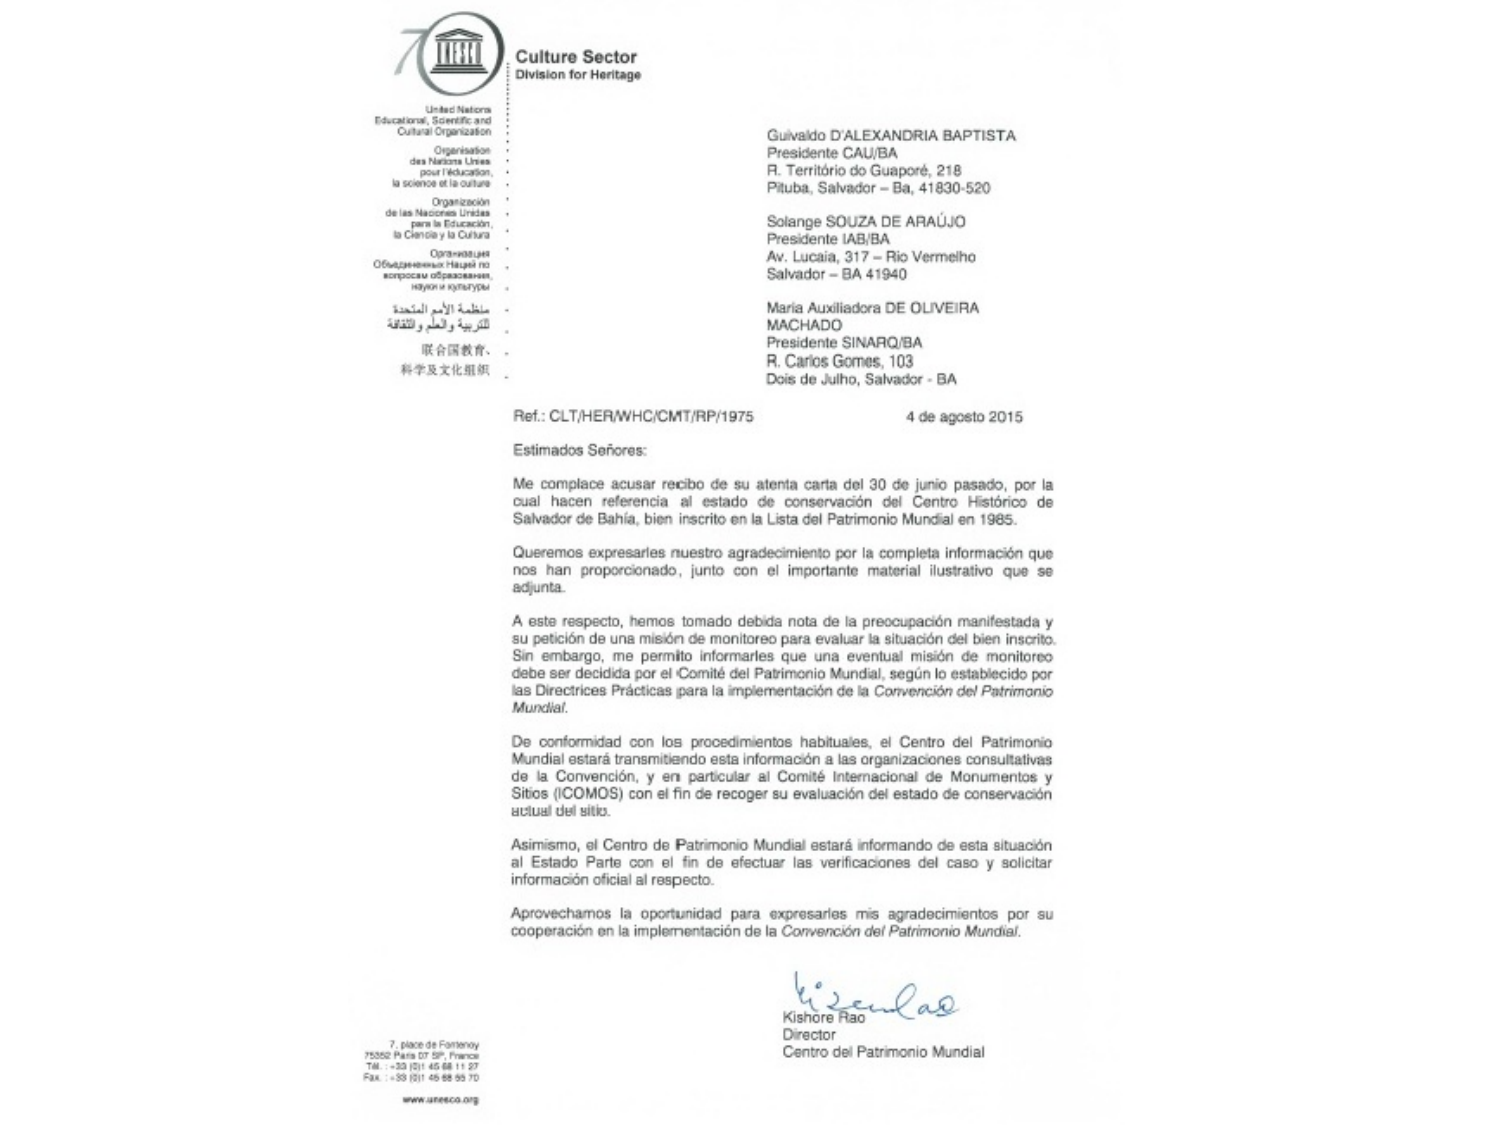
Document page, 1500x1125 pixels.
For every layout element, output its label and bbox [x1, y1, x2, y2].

picture [348, 0, 1140, 1125]
